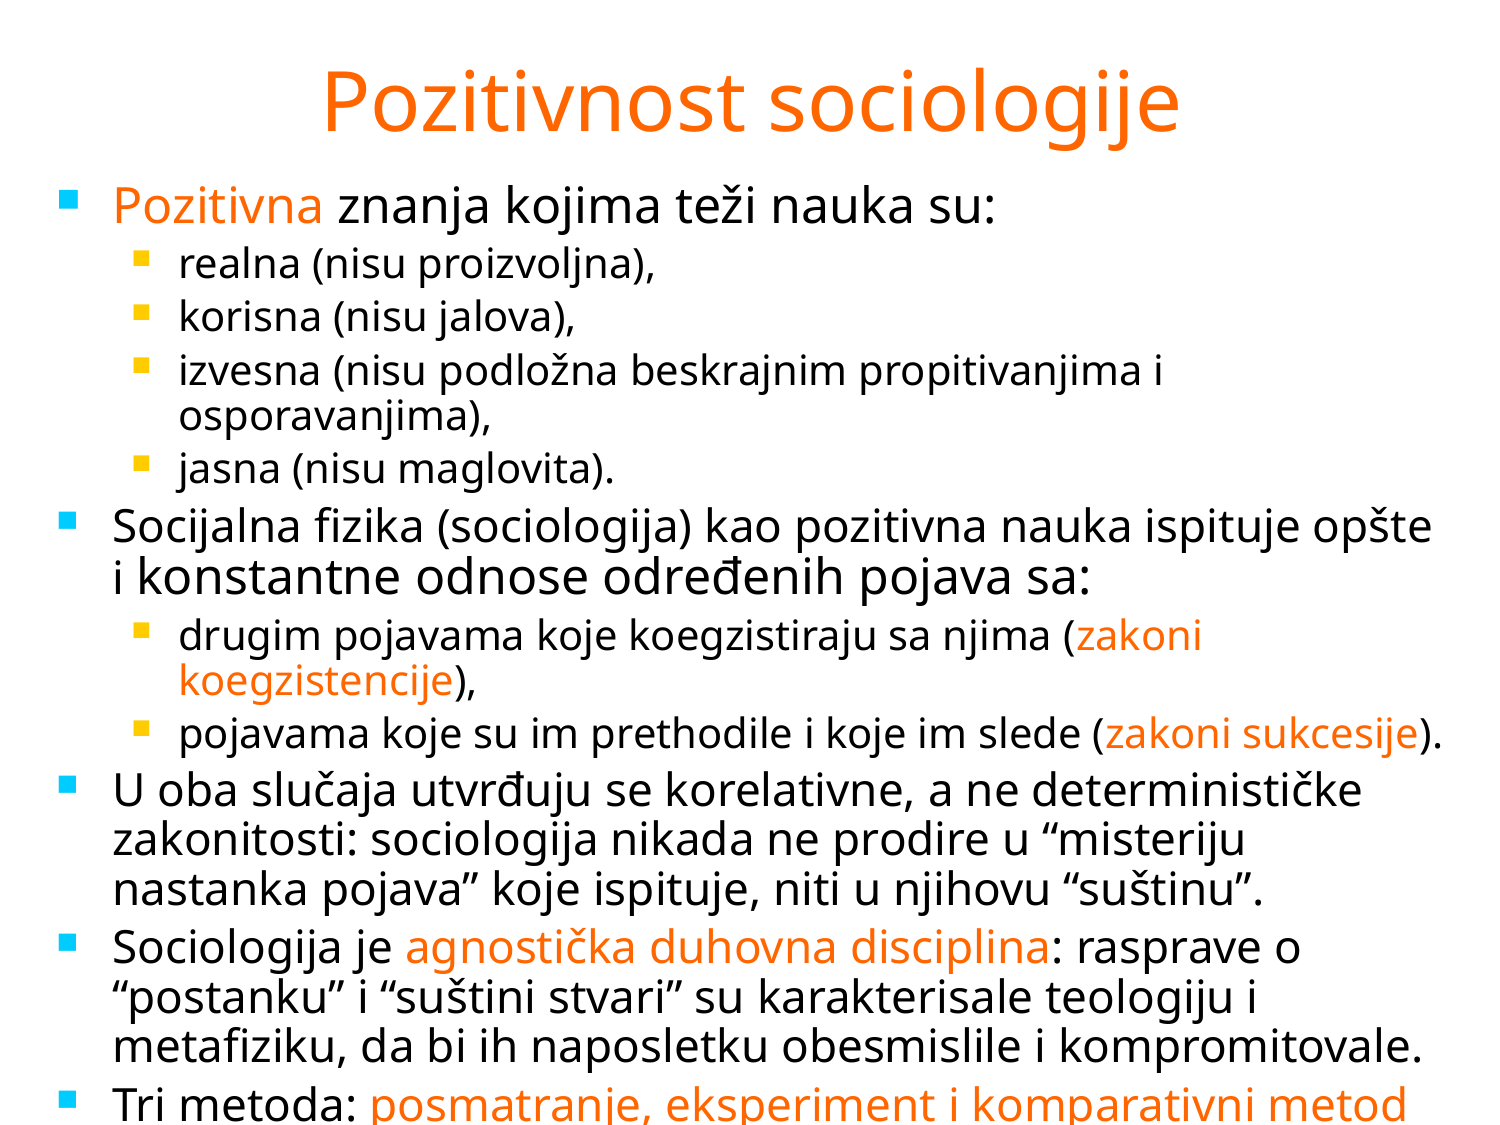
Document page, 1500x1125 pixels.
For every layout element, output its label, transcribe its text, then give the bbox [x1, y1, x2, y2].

title Pozitivnost sociologije [76, 42, 1428, 154]
list Pozitivna znanja kojima teži nauka su: realna (nisu proizvoljna), korisna (nisu jalova), izvesna (nisu podložna beskrajnim propitivanjima i osporavanjima), jasna (nisu maglovita). Socijalna fizika (sociologija) kao pozitivna nauka ispituje opšte i konstantne odnose određenih pojava sa: drugim pojavama koje koegzistiraju sa njima (zakoni koegzistencije), pojavama koje su im prethodile i koje im slede (zakoni sukcesije). U oba slučaja utvrđuju se korelativne, a ne determinističke zakonitosti: sociologija nikada ne prodire u “misteriju nastanka pojava” koje ispituje, niti u njihovu “suštinu”. Sociologija je agnostička duhovna disciplina: rasprave o “postanku” i “suštini stvari” su karakterisale teologiju i metafiziku, da bi ih naposletku obesmislile i kompromitovale. Tri metoda: posmatranje, eksperiment i komparativni metod (plus istorijski metod kao nastavak komparativnog metoda). [40, 172, 1460, 1109]
